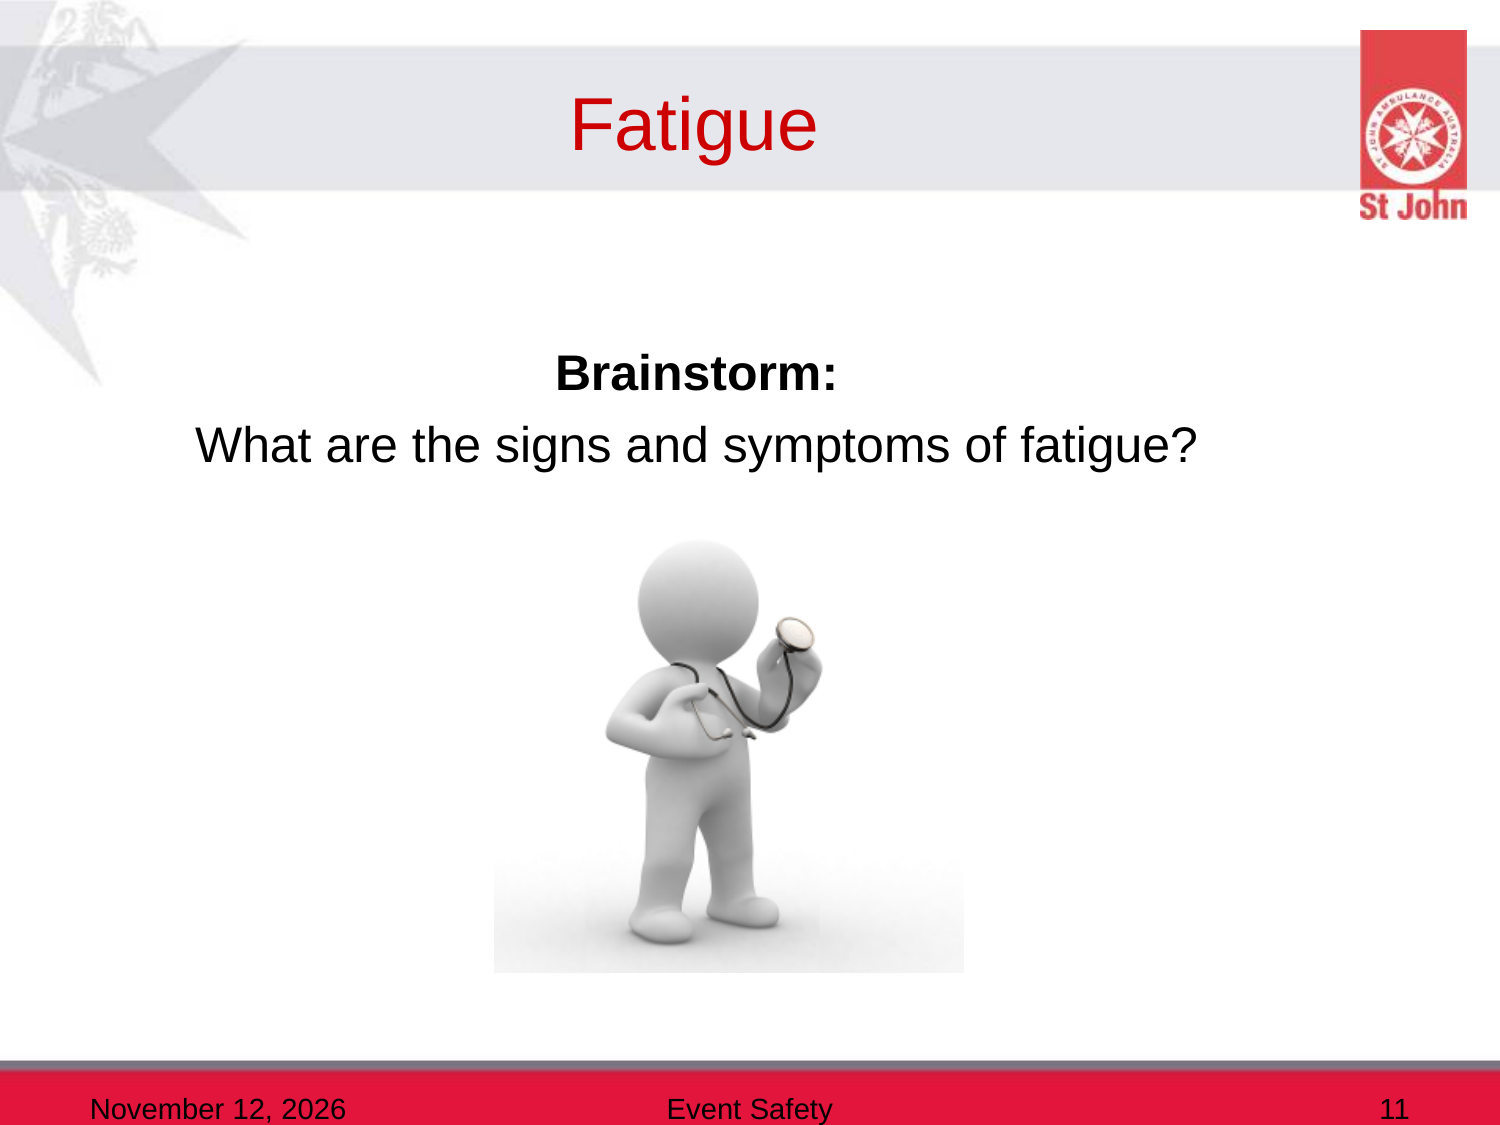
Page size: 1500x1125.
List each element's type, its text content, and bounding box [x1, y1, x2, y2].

list Brainstorm: What are the signs and symptoms of fatigue? [147, 337, 1247, 504]
footer Event Safety [442, 1082, 1057, 1125]
slide_number 11 [1074, 1082, 1425, 1125]
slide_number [75, 1082, 425, 1125]
title Fatigue [83, 18, 1306, 223]
picture [0, 0, 1500, 1125]
